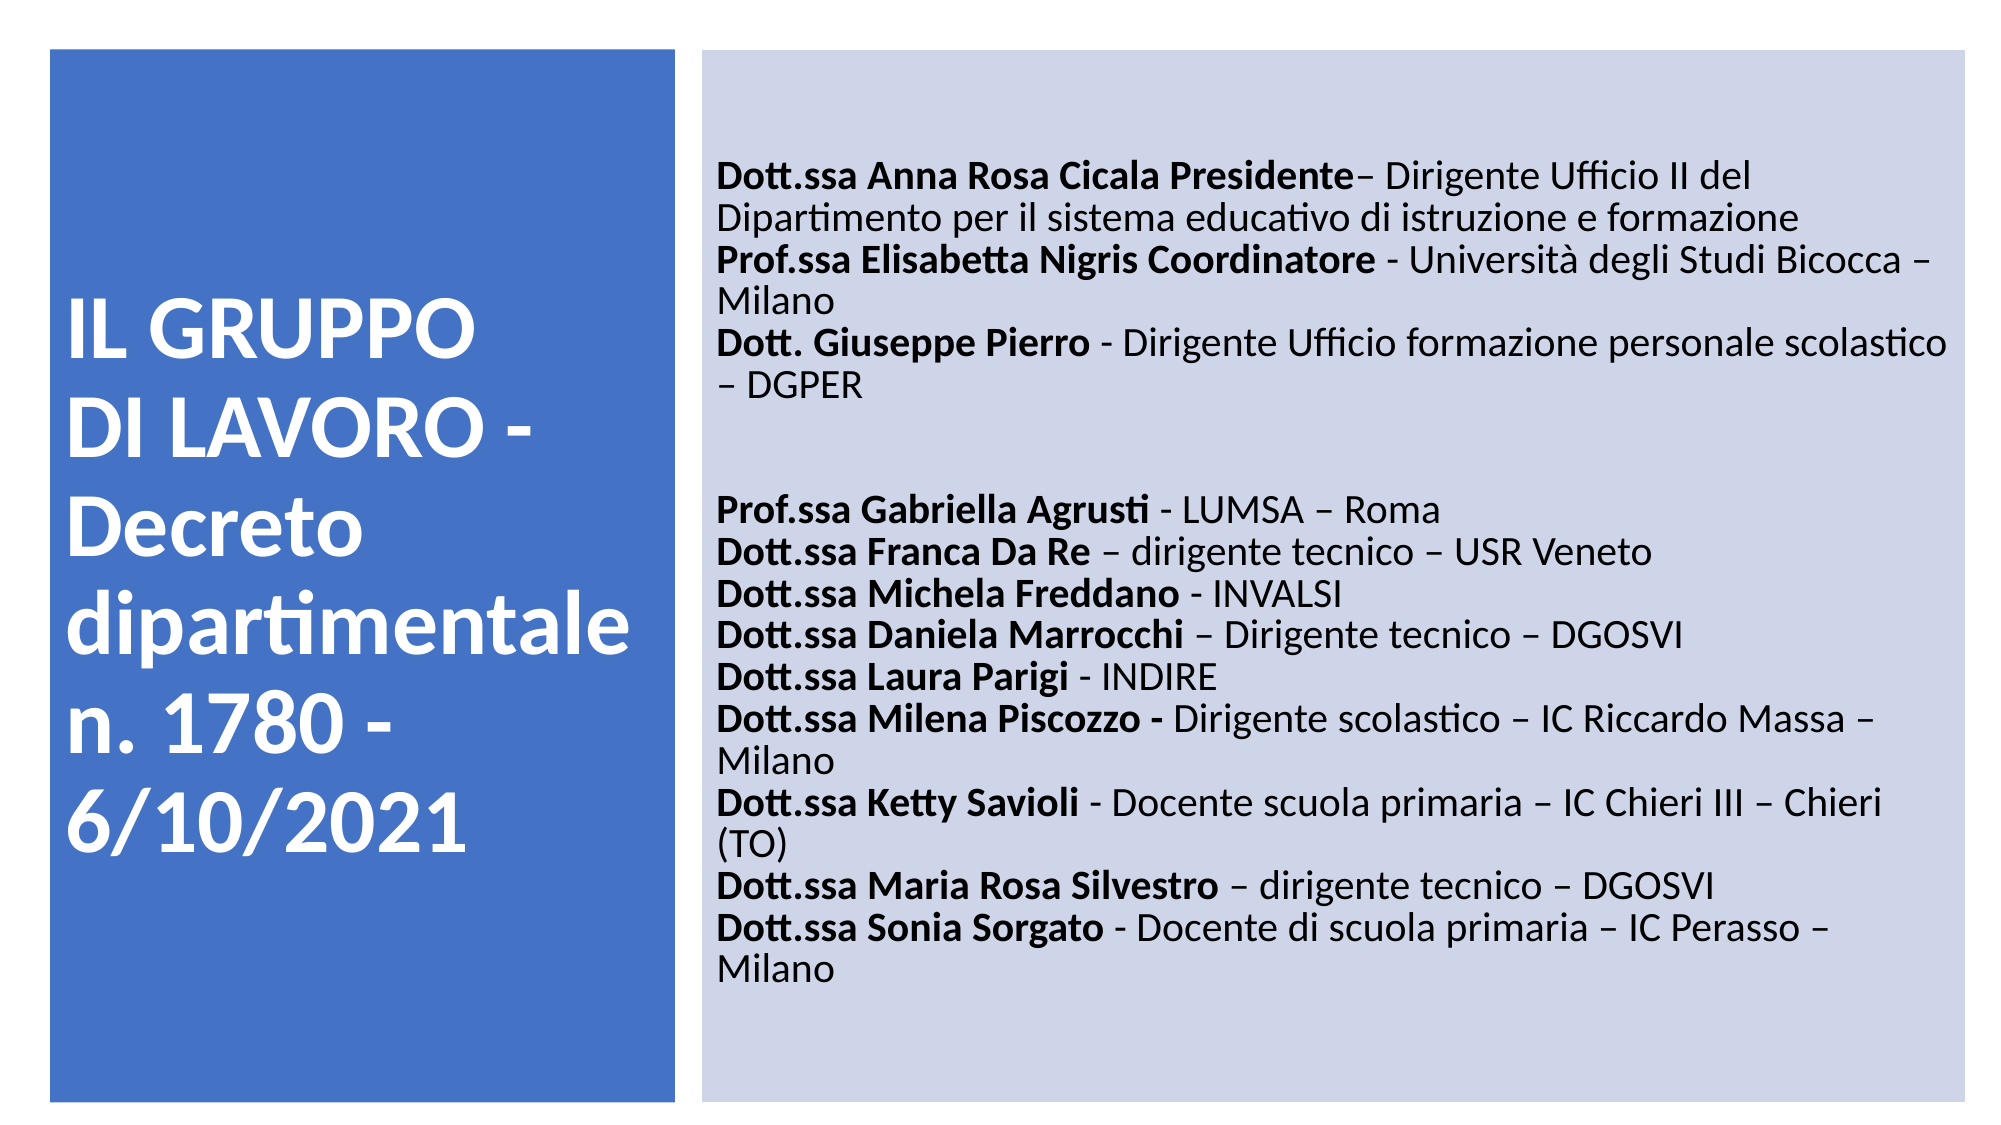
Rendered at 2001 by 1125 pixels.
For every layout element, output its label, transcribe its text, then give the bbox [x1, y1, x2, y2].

title IL GRUPPO DI LAVORO - Decreto dipartimentale n. 1780 -6/10/2021 [50, 49, 675, 1103]
table_header Dott.ssa Anna Rosa Cicala Presidente– Dirigente Ufficio II del Dipartimento per il sistema educativo di istruzione e formazione Prof.ssa Elisabetta Nigris Coordinatore - Università degli Studi Bicocca – Milano Dott. Giuseppe Pierro - Dirigente Ufficio formazione personale scolastico – DGPER Prof.ssa Gabriella Agrusti - LUMSA – Roma Dott.ssa Franca Da Re – dirigente tecnico – USR Veneto Dott.ssa Michela Freddano - INVALSI Dott.ssa Daniela Marrocchi – Dirigente tecnico – DGOSVI Dott.ssa Laura Parigi - INDIRE Dott.ssa Milena Piscozzo - Dirigente scolastico – IC Riccardo Massa – Milano Dott.ssa Ketty Savioli - Docente scuola primaria – IC Chieri III – Chieri (TO) Dott.ssa Maria Rosa Silvestro – dirigente tecnico – DGOSVI Dott.ssa Sonia Sorgato - Docente di scuola primaria – IC Perasso – Milano [702, 50, 1965, 1102]
